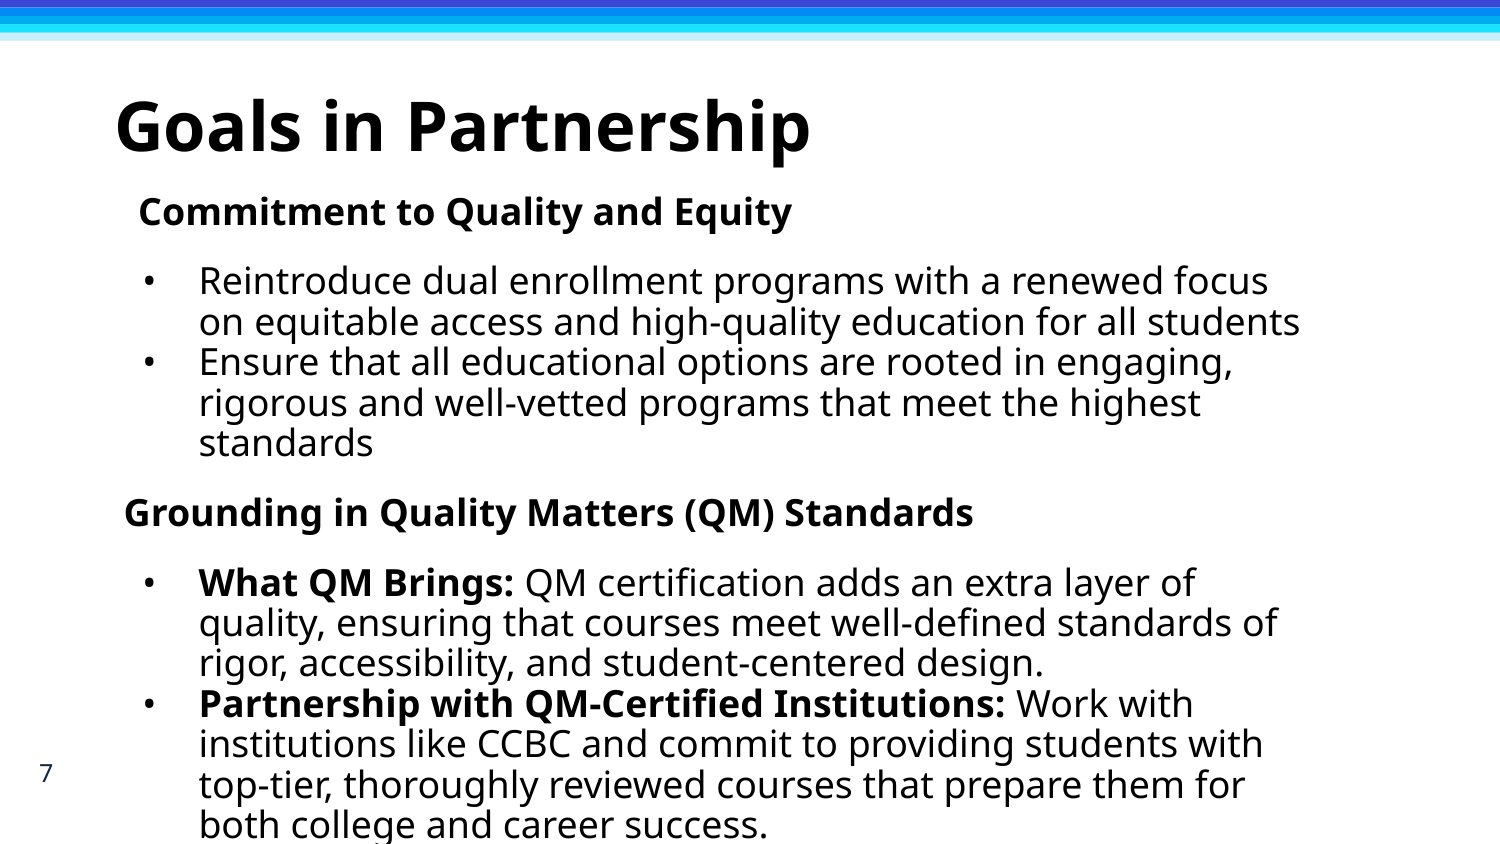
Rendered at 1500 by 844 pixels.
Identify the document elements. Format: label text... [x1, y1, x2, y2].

picture [0, 25, 1500, 844]
text_box 7 [0, 753, 62, 802]
picture [0, 0, 1500, 15]
list Commitment to Quality and Equity Reintroduce dual enrollment programs with a renewed focus on equitable access and high-quality education for all students Ensure that all educational options are rooted in engaging, rigorous and well-vetted programs that meet the highest standards Grounding in Quality Matters (QM) Standards What QM Brings: QM certification adds an extra layer of quality, ensuring that courses meet well-defined standards of rigor, accessibility, and student-centered design. Partnership with QM-Certified Institutions: Work with institutions like CCBC and commit to providing students with top-tier, thoroughly reviewed courses that prepare them for both college and career success. [112, 187, 1327, 816]
title Goals in Partnership [103, 44, 1397, 208]
